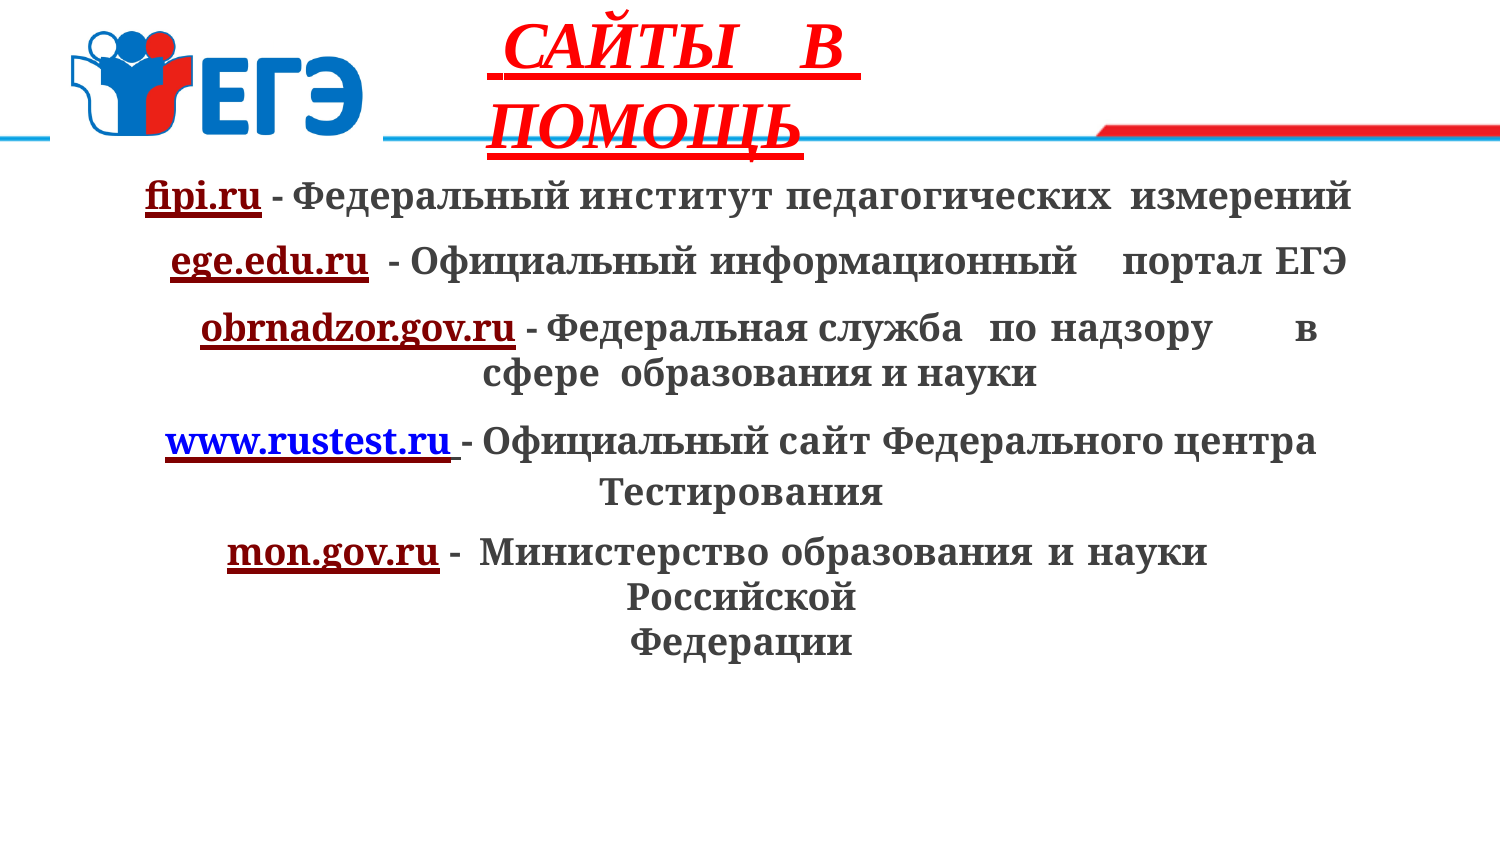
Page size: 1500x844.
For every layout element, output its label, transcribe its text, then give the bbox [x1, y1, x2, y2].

text_box fipi.ru - Федеральный институт педагогических измерений ege.edu.ru - Официальный информационный портал ЕГЭ obrnadzor.gov.ru - Федеральная служба по надзору в сфере образования и науки www.rustest.ru - Официальный сайт Федерального центра Тестирования mon.gov.ru - Министерство образования и науки Российской Федерации [114, 149, 1404, 664]
title САЙТЫ В ПОМОЩЬ [484, 0, 1109, 163]
picture [1109, 119, 1500, 137]
picture [0, 0, 484, 158]
picture [1109, 140, 1500, 151]
